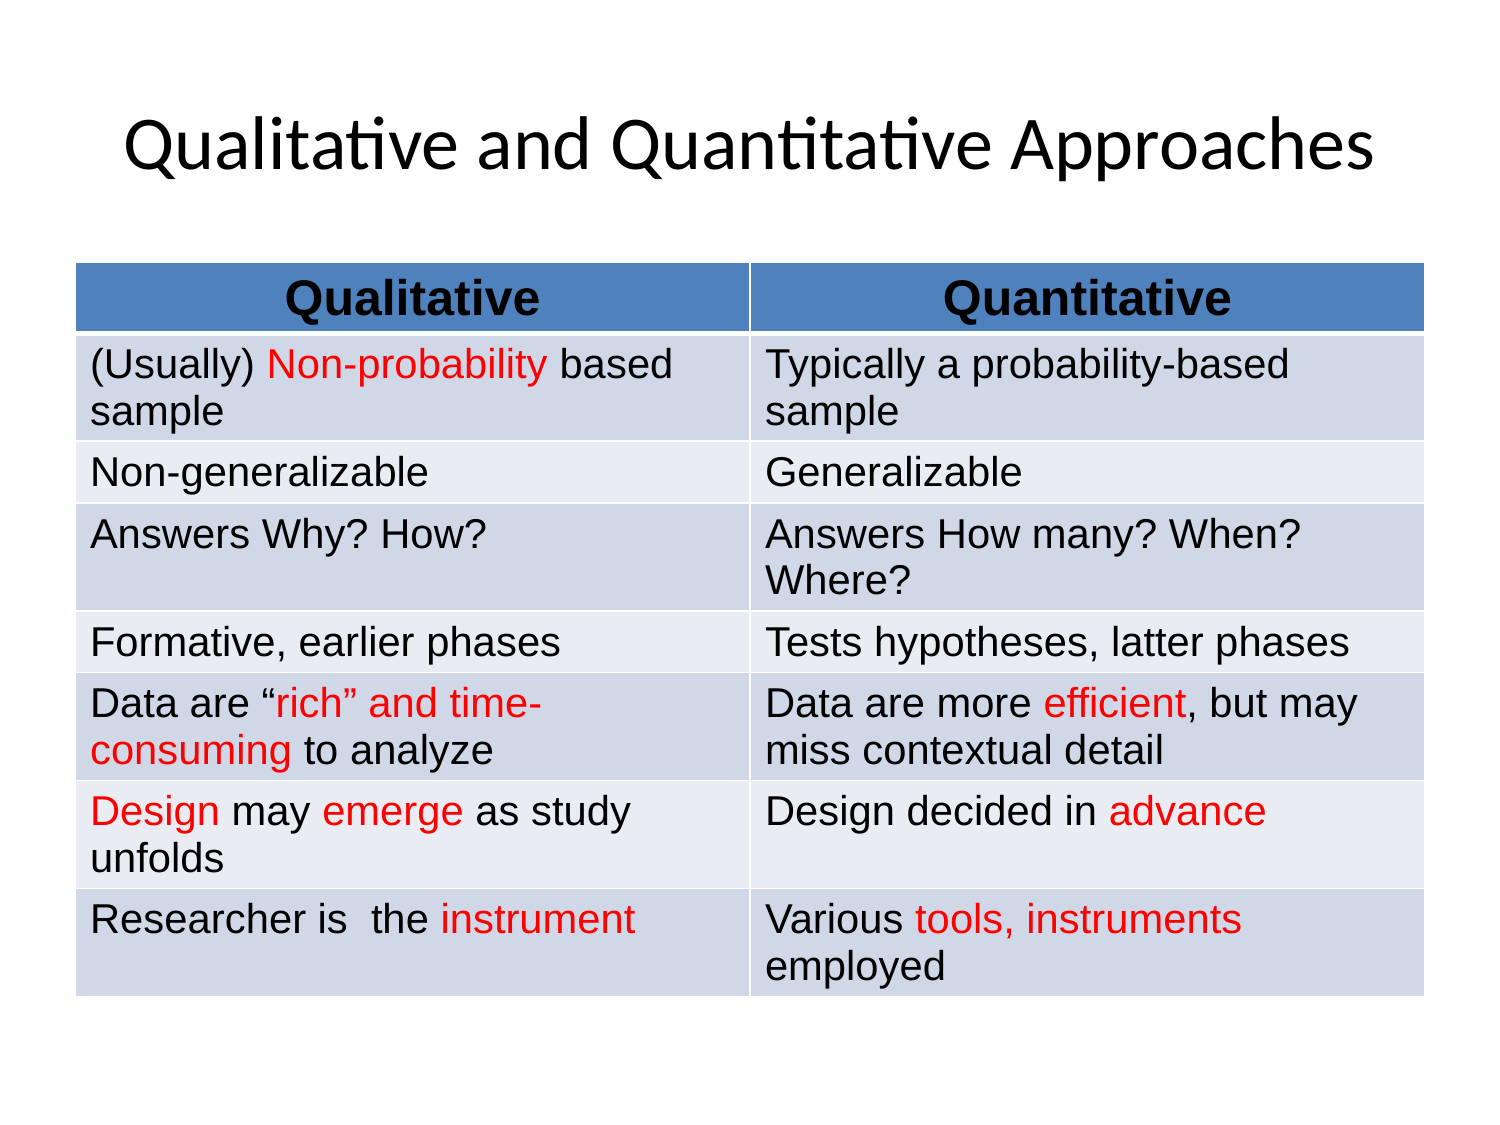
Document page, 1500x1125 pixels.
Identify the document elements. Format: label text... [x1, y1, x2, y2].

table_cell Tests hypotheses, latter phases [751, 612, 1424, 672]
table_header Quantitative [751, 263, 1424, 331]
title Qualitative and Quantitative Approaches [75, 45, 1425, 233]
table_cell Generalizable [751, 442, 1424, 502]
table_cell Researcher is the instrument [76, 889, 749, 996]
table_cell Formative, earlier phases [76, 612, 749, 672]
table_cell Typically a probability-based sample [751, 336, 1424, 440]
table_cell (Usually) Non-probability based sample [76, 336, 749, 440]
table_cell Data are more efficient, but may miss contextual detail [751, 673, 1424, 780]
table_cell Design decided in advance [751, 781, 1424, 888]
table_cell Design may emerge as study unfolds [76, 781, 749, 888]
table_cell Data are “rich” and time-consuming to analyze [76, 673, 749, 780]
table_cell Non-generalizable [76, 442, 749, 502]
table_cell Answers Why? How? [76, 504, 749, 610]
table_cell Answers How many? When? Where? [751, 504, 1424, 610]
table_header Qualitative [76, 263, 749, 331]
table_cell Various tools, instruments employed [751, 889, 1424, 996]
